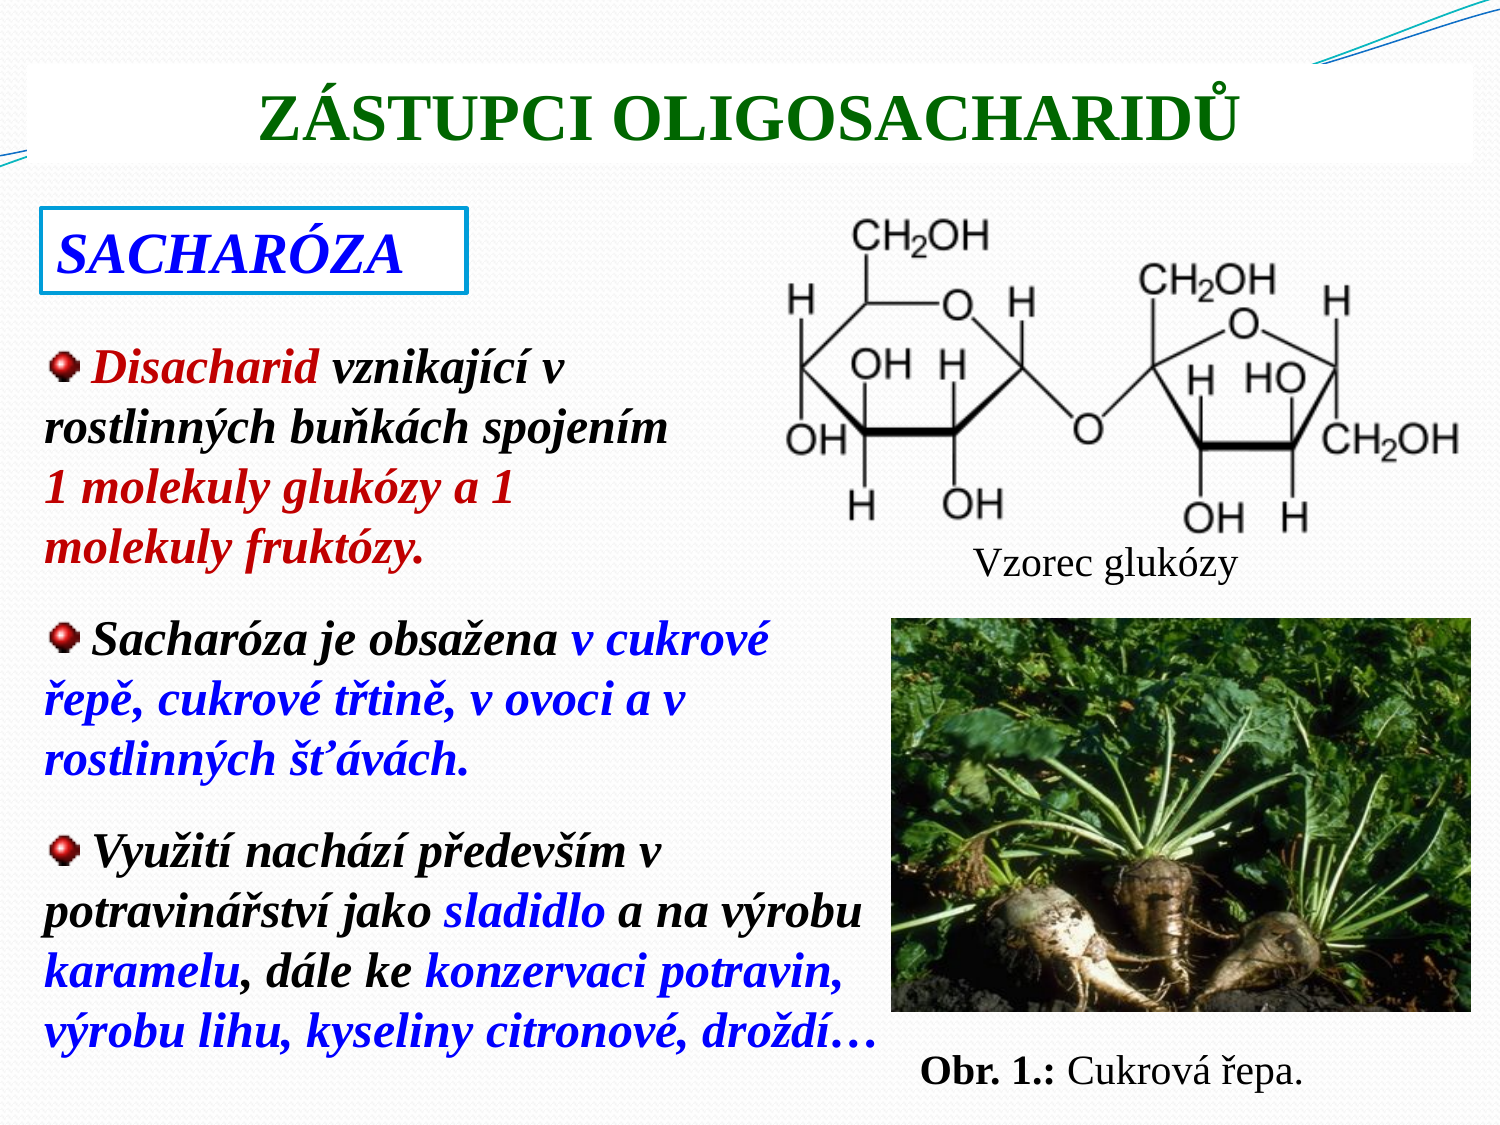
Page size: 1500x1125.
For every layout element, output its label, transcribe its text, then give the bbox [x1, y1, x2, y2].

picture [44, 346, 80, 382]
text_box Využití nachází především v potravinářství jako sladidlo a na výrobu karamelu, dále ke konzervaci potravin, výrobu lihu, kyseliny citronové, droždí… [29, 810, 939, 1066]
text_box Sacharóza je obsažena v cukrové řepě, cukrové třtině, v ovoci a v rostlinných šťávách. [29, 597, 869, 793]
picture [714, 184, 1500, 563]
text_box Vzorec glukózy [879, 576, 1353, 592]
picture [44, 617, 80, 653]
text_box ZÁSTUPCI OLIGOSACHARIDŮ [27, 64, 1473, 163]
text_box Disacharid vznikající v rostlinných buňkách spojením 1 molekuly glukózy a 1 molekuly fruktózy. [29, 326, 691, 581]
picture [891, 618, 1471, 1012]
text_box SACHARÓZA [39, 206, 469, 295]
picture [44, 830, 80, 866]
text_box Obr. 1.: Cukrová řepa. [904, 1035, 1424, 1100]
